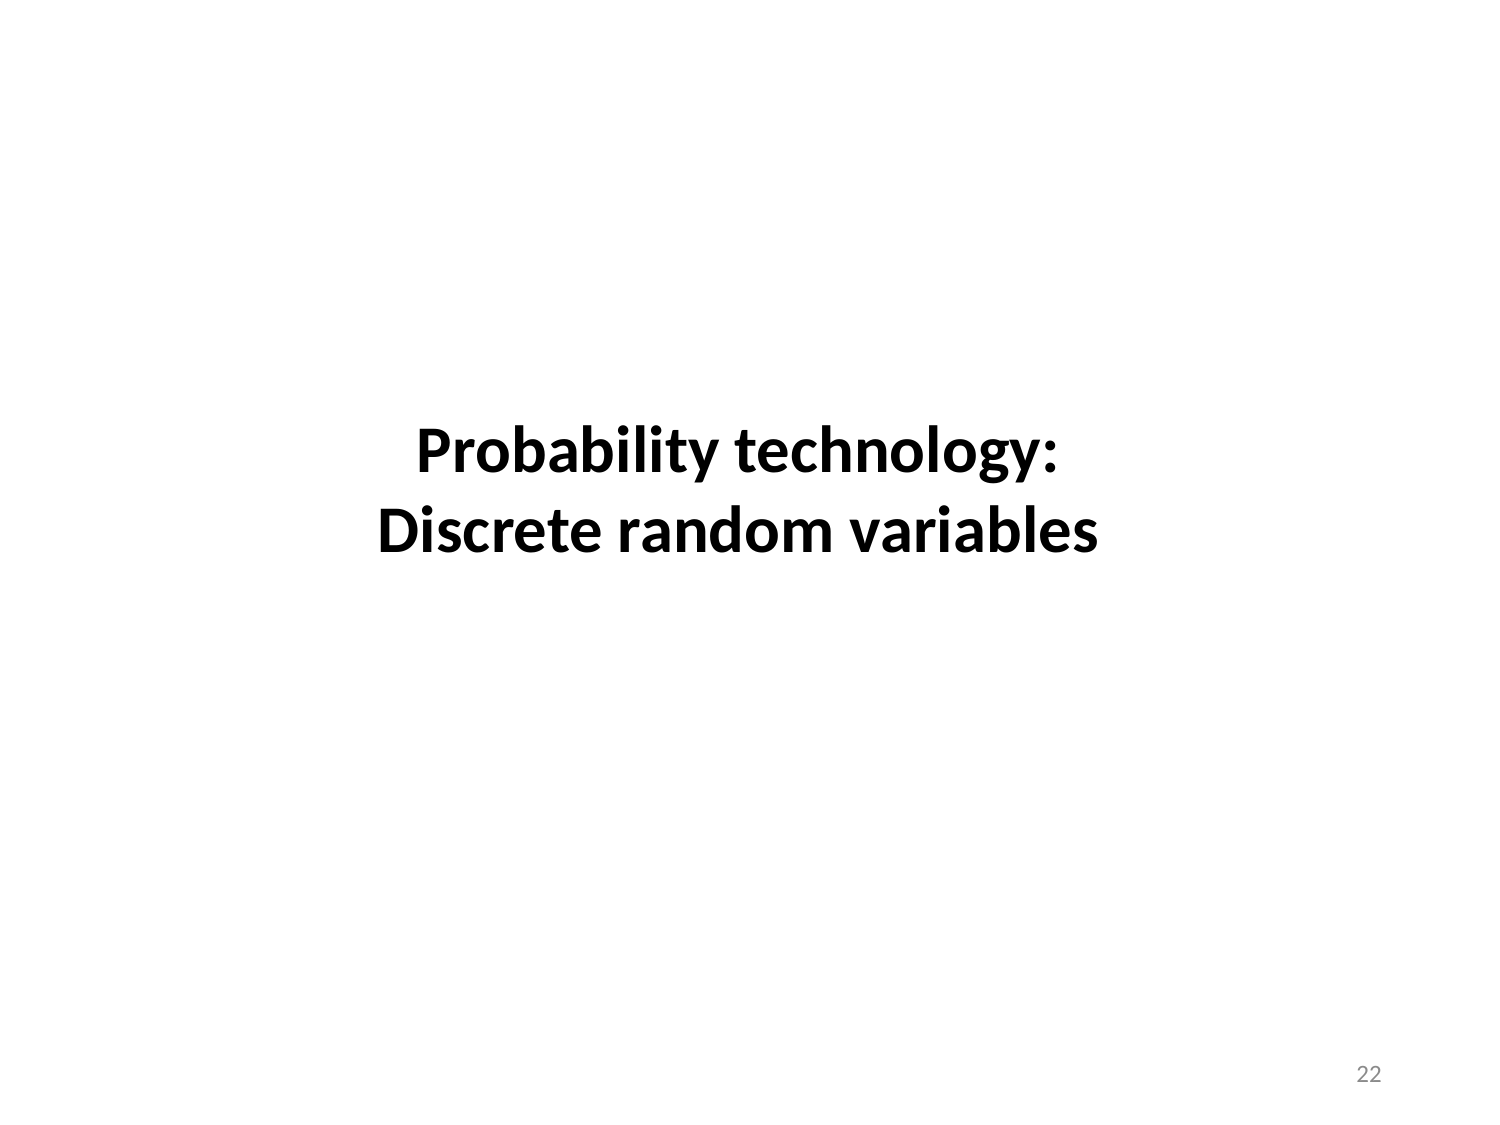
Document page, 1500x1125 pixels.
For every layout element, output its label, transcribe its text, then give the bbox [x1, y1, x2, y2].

slide_number 22 [1059, 1042, 1397, 1103]
text_box Probability technology: Discrete random variables [164, 398, 1313, 574]
